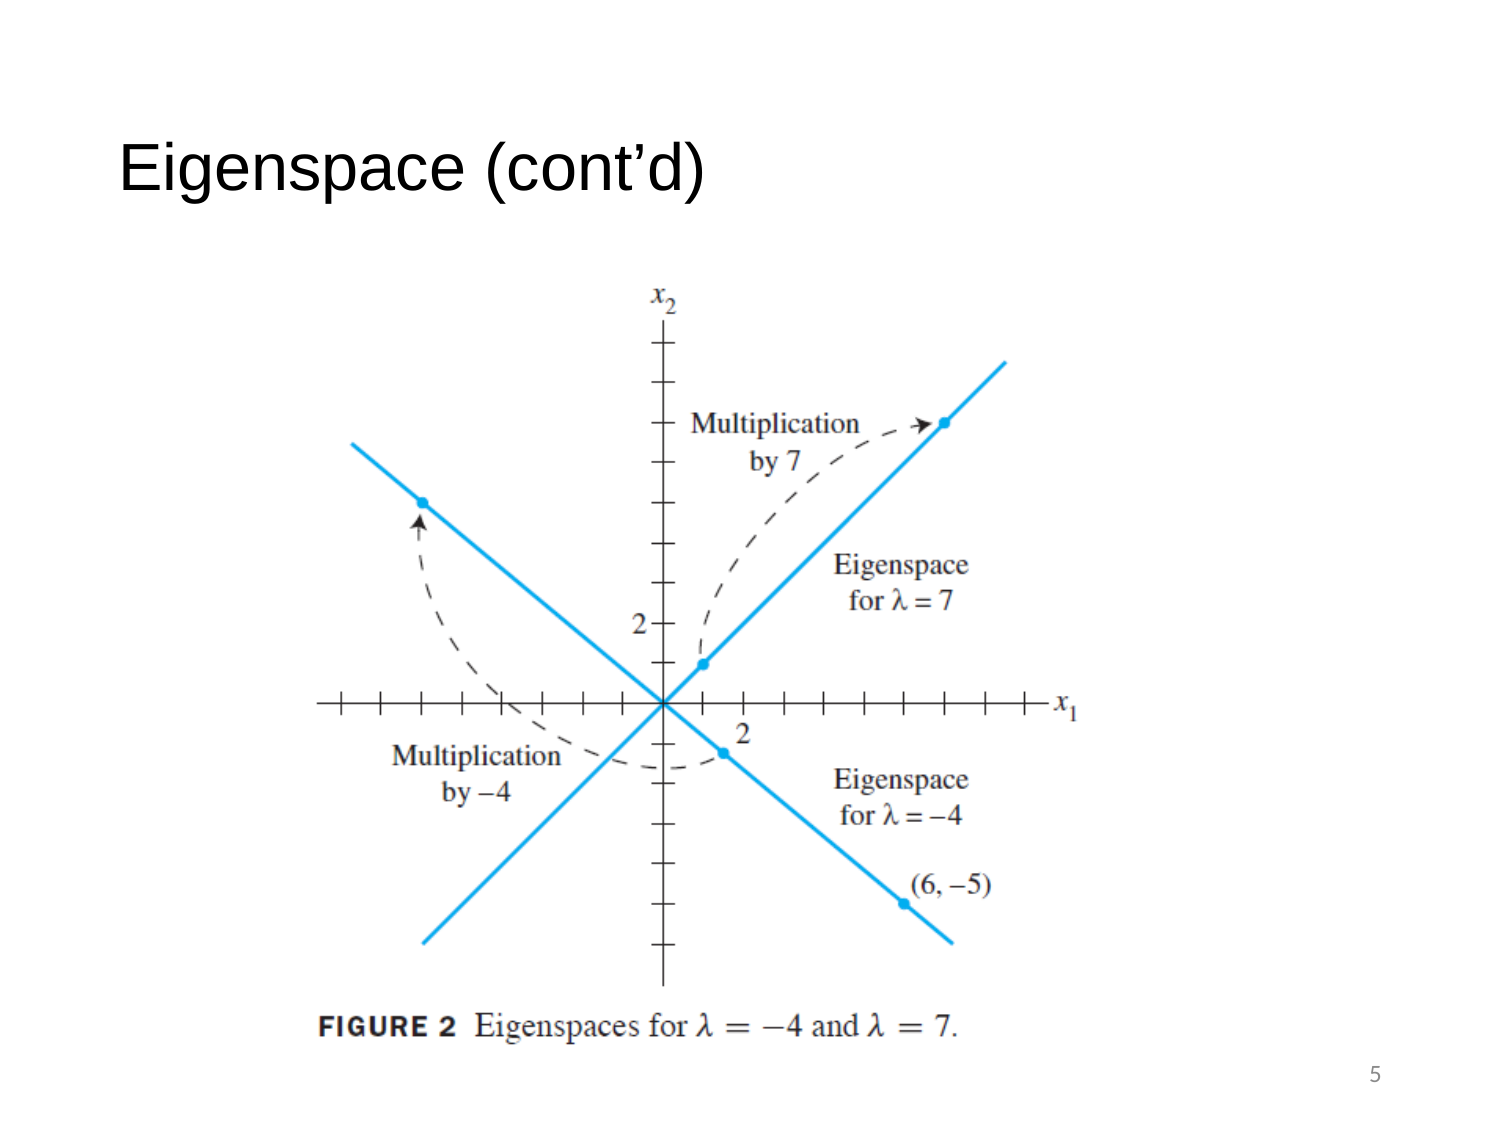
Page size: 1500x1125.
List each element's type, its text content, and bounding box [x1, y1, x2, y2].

title Eigenspace (cont’d) [103, 59, 1397, 278]
slide_number 5 [1059, 1042, 1397, 1103]
picture [270, 253, 1121, 1067]
